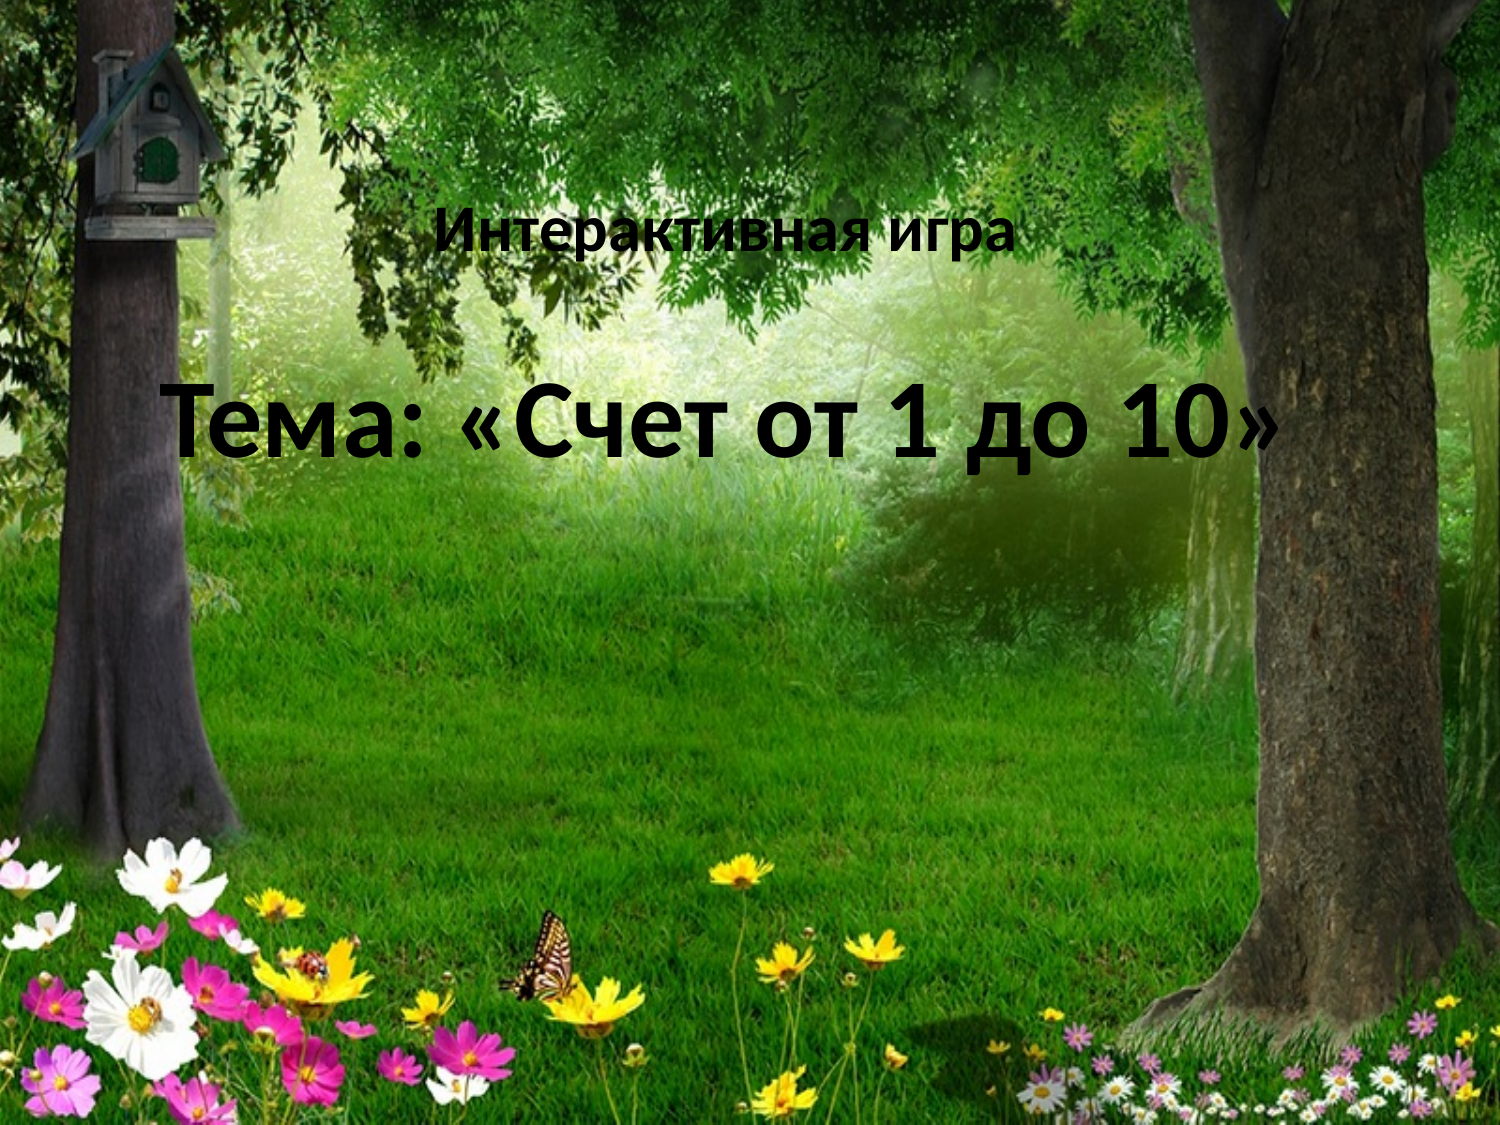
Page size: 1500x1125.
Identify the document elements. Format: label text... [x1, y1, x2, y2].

picture [0, 0, 1500, 1125]
title Интерактивная игра Тема: «Счет от 1 до 10» [88, 78, 1364, 587]
